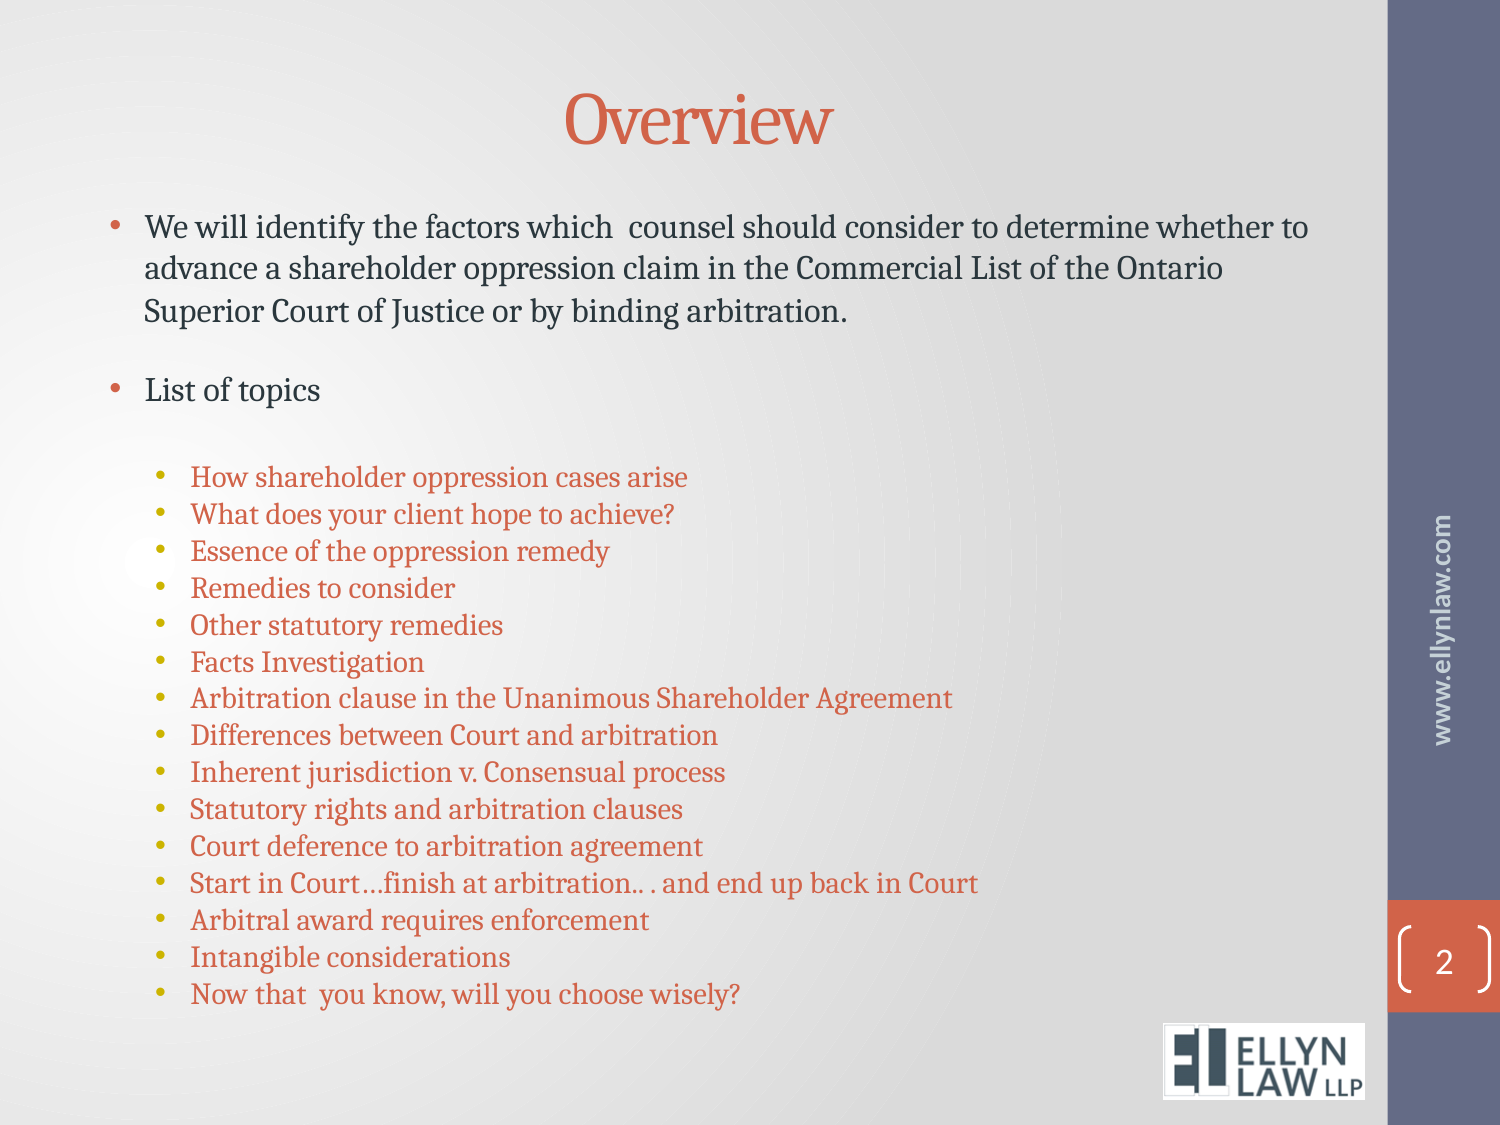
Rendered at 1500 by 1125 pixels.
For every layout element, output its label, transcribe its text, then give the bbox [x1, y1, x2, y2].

footer www.ellynlaw.com [1408, 500, 1469, 889]
picture [1162, 1022, 1365, 1100]
list We will identify the factors which counsel should consider to determine whether to advance a shareholder oppression claim in the Commercial List of the Ontario Superior Court of Justice or by binding arbitration. List of topics How shareholder oppression cases arise What does your client hope to achieve? Essence of the oppression remedy Remedies to consider Other statutory remedies Facts Investigation Arbitration clause in the Unanimous Shareholder Agreement Differences between Court and arbitration Inherent jurisdiction v. Consensual process Statutory rights and arbitration clauses Court deference to arbitration agreement Start in Court…finish at arbitration.. . and end up back in Court Arbitral award requires enforcement Intangible considerations Now that you know, will you choose wisely? [76, 196, 1327, 1024]
title Overview [75, 45, 1325, 185]
slide_number 2 [1397, 925, 1492, 994]
